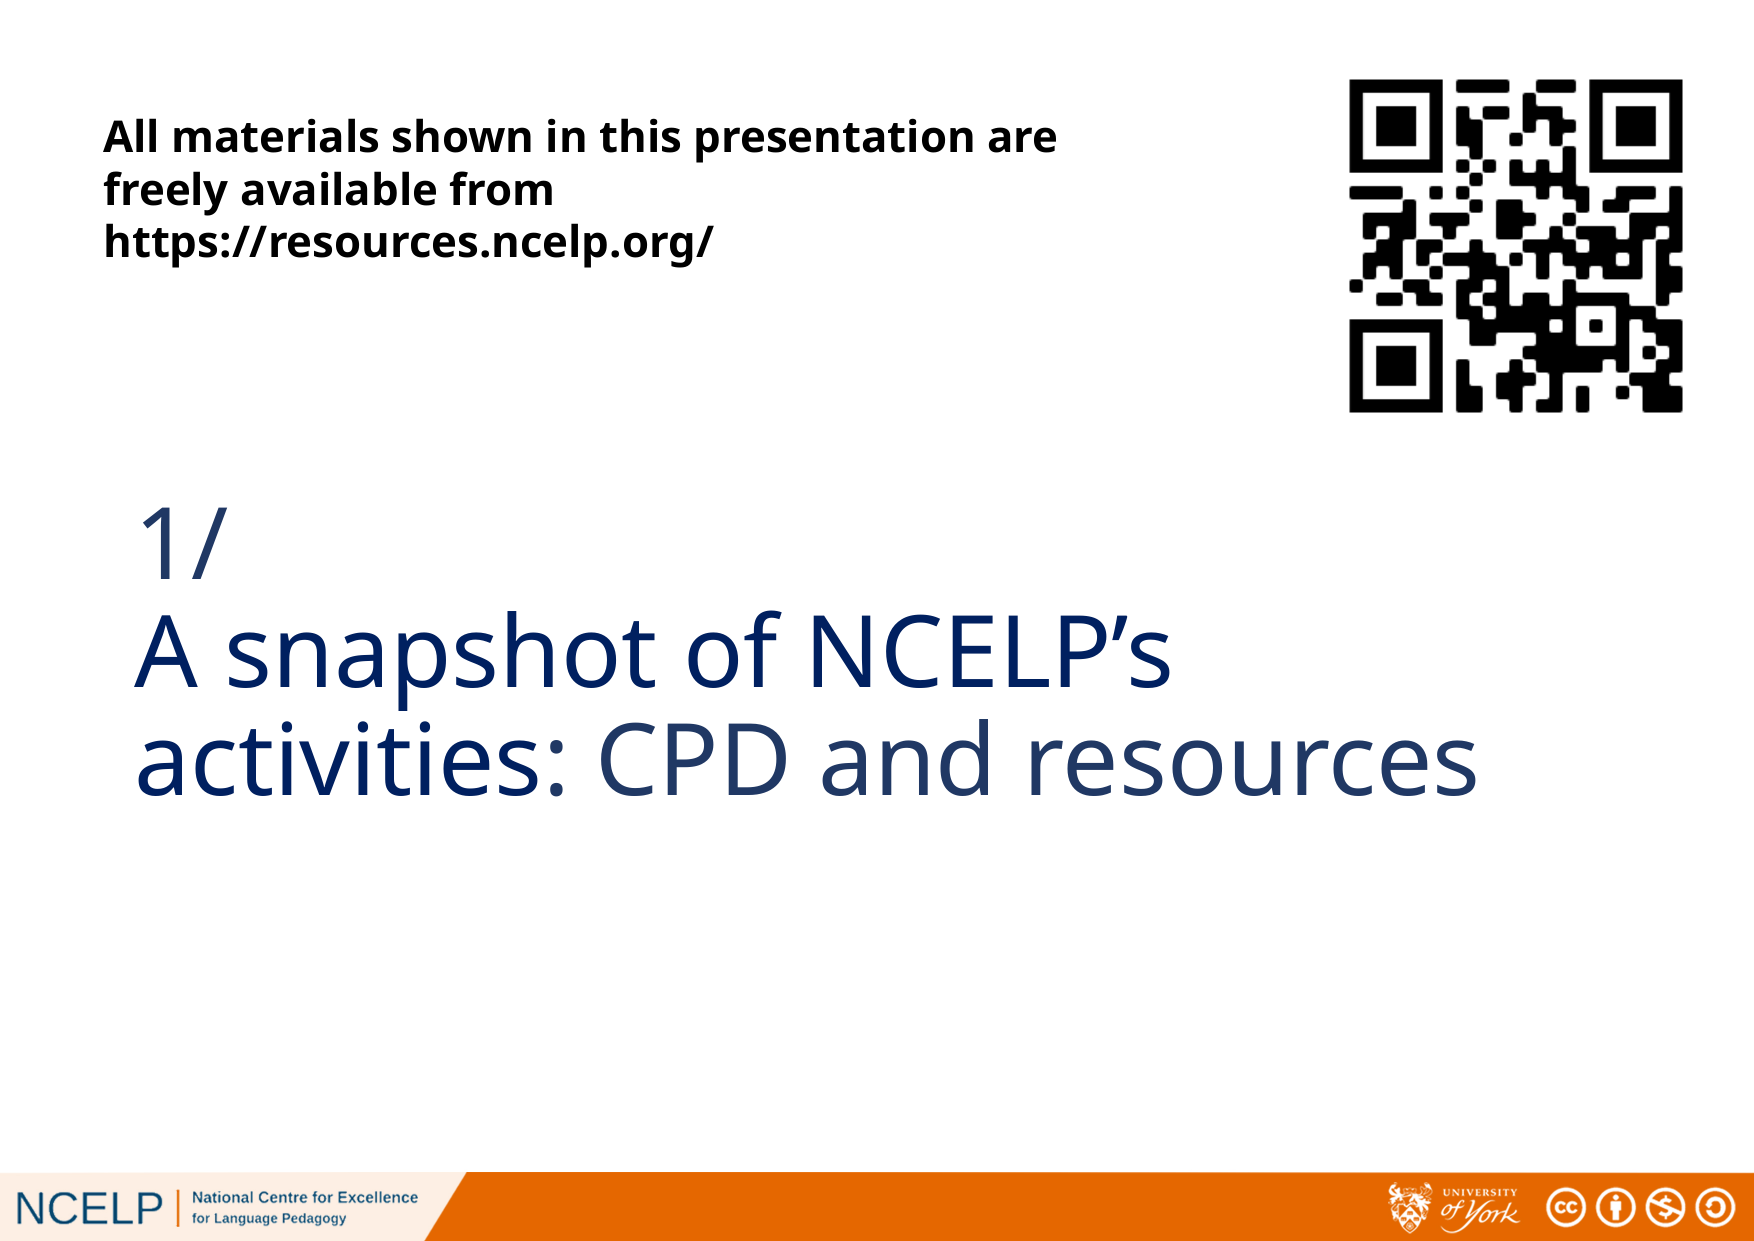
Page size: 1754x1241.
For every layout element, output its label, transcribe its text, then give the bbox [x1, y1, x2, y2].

picture [0, 0, 1754, 1241]
title 1/ A snapshot of NCELP’s activities: CPD and resources [119, 468, 1633, 825]
text_box All materials shown in this presentation are freely available from https://resources.ncelp.org/ [88, 101, 1193, 274]
